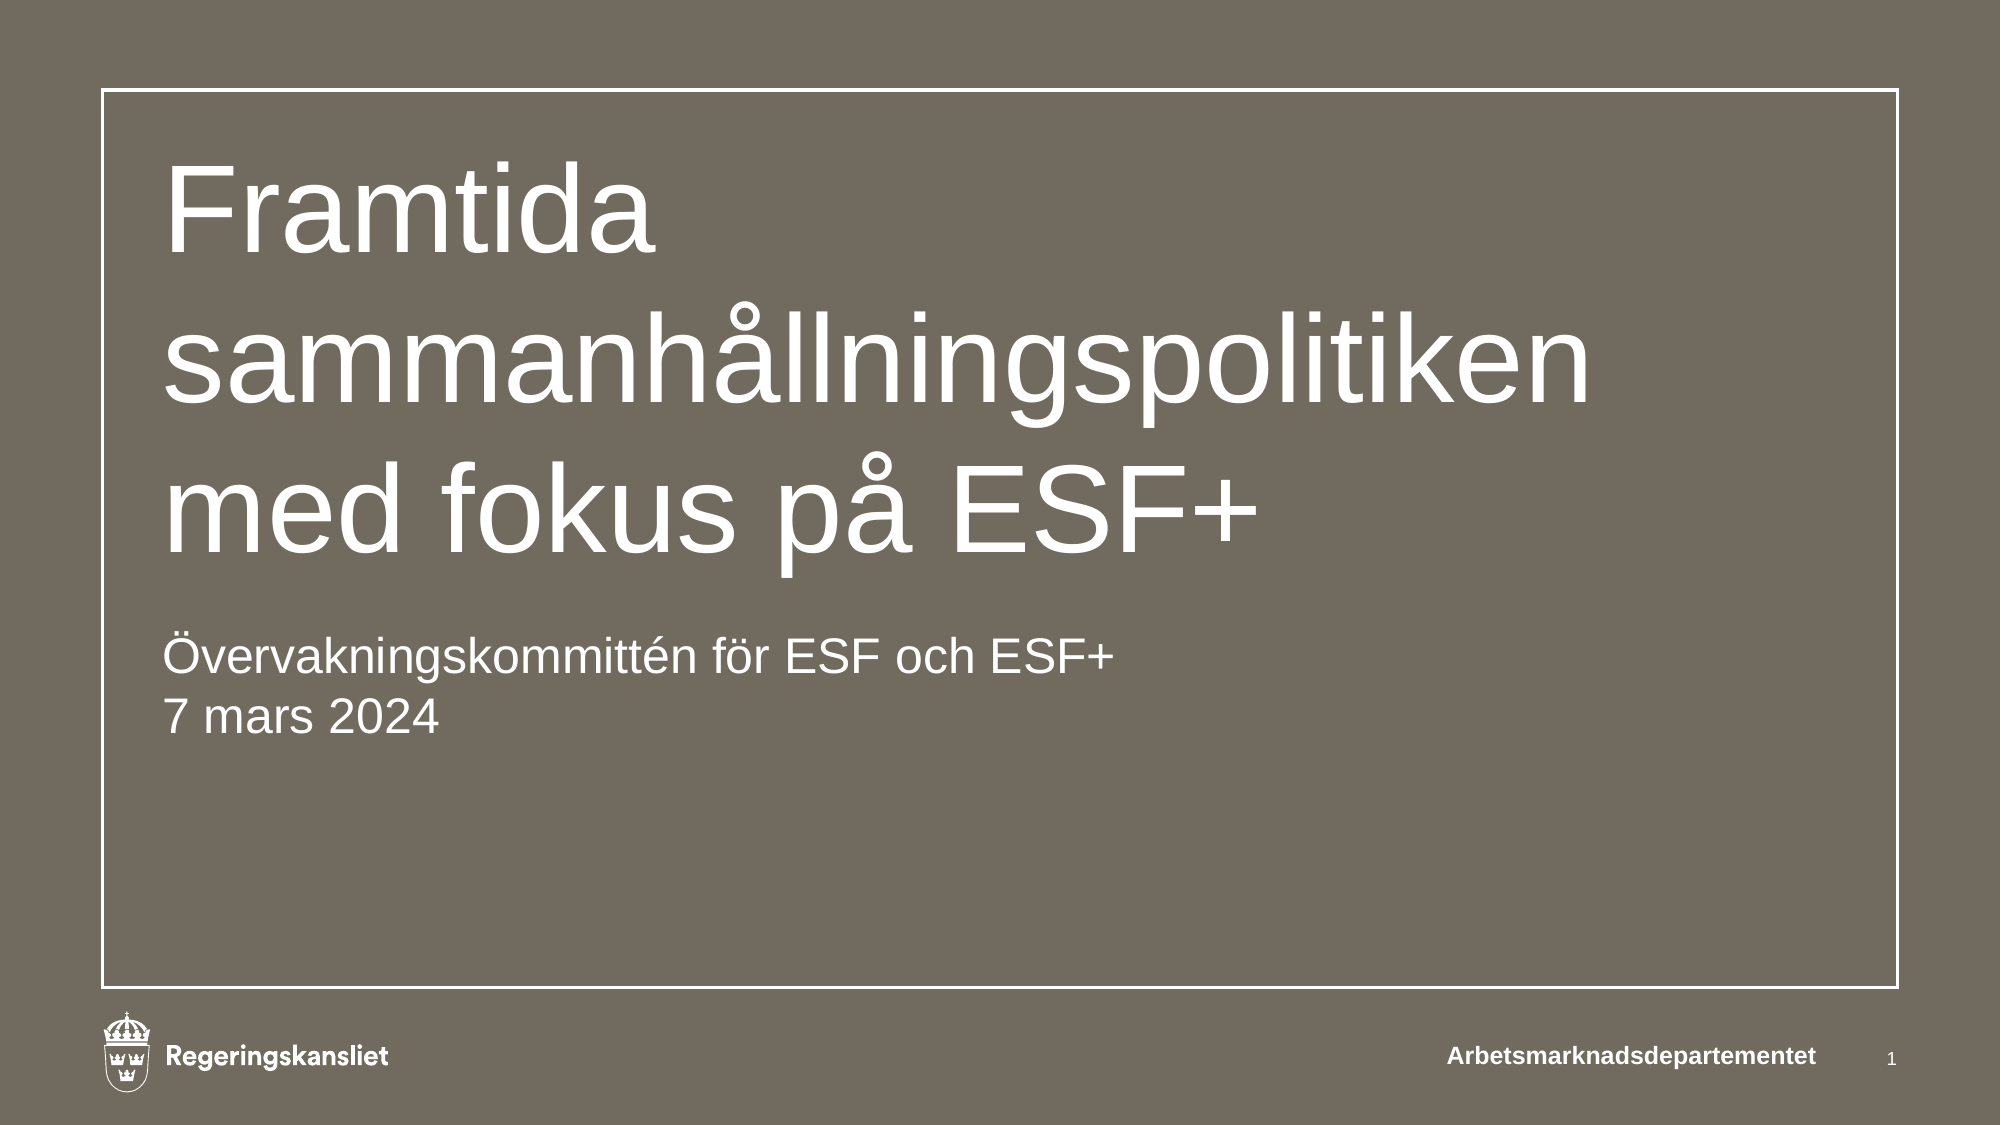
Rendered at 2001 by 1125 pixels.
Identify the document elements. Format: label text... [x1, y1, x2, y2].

subtitle Övervakningskommittén för ESF och ESF+ 7 mars 2024 [162, 475, 1622, 748]
footer Arbetsmarknadsdepartementet [494, 1034, 1817, 1070]
slide_number 1 [1817, 1034, 1898, 1070]
title Framtida sammanhållningspolitiken med fokus på ESF+ [162, 119, 1622, 473]
